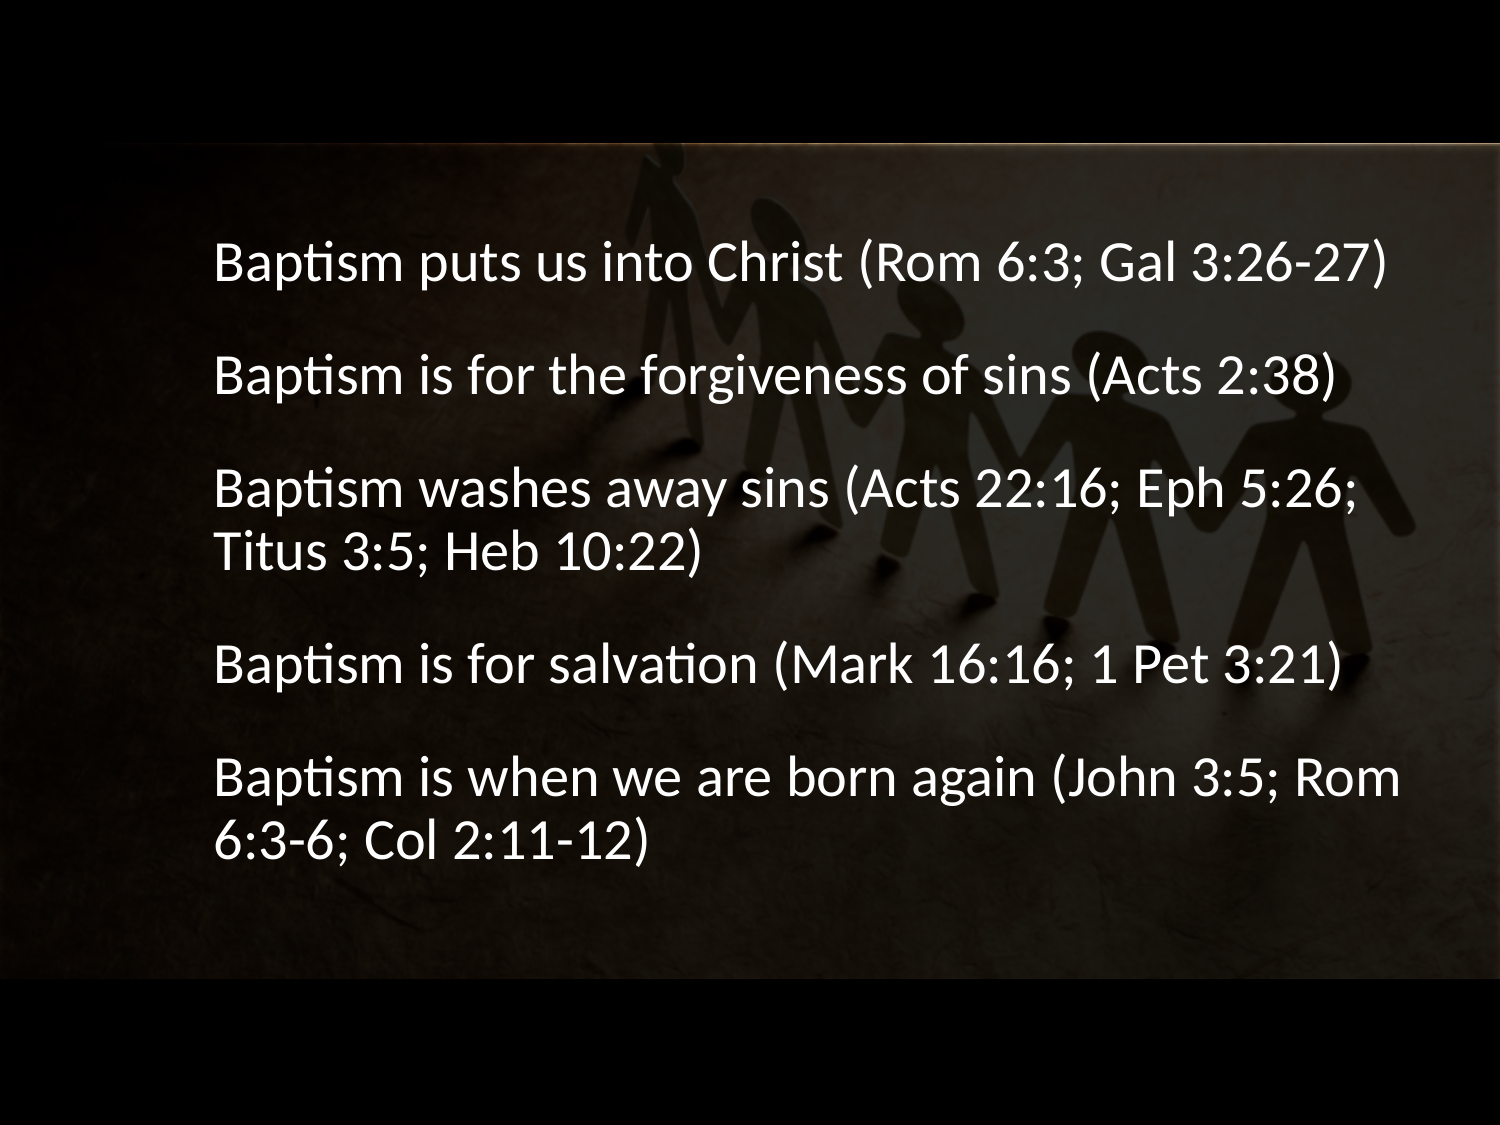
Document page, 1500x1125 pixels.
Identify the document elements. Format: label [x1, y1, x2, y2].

picture [0, 143, 1500, 979]
